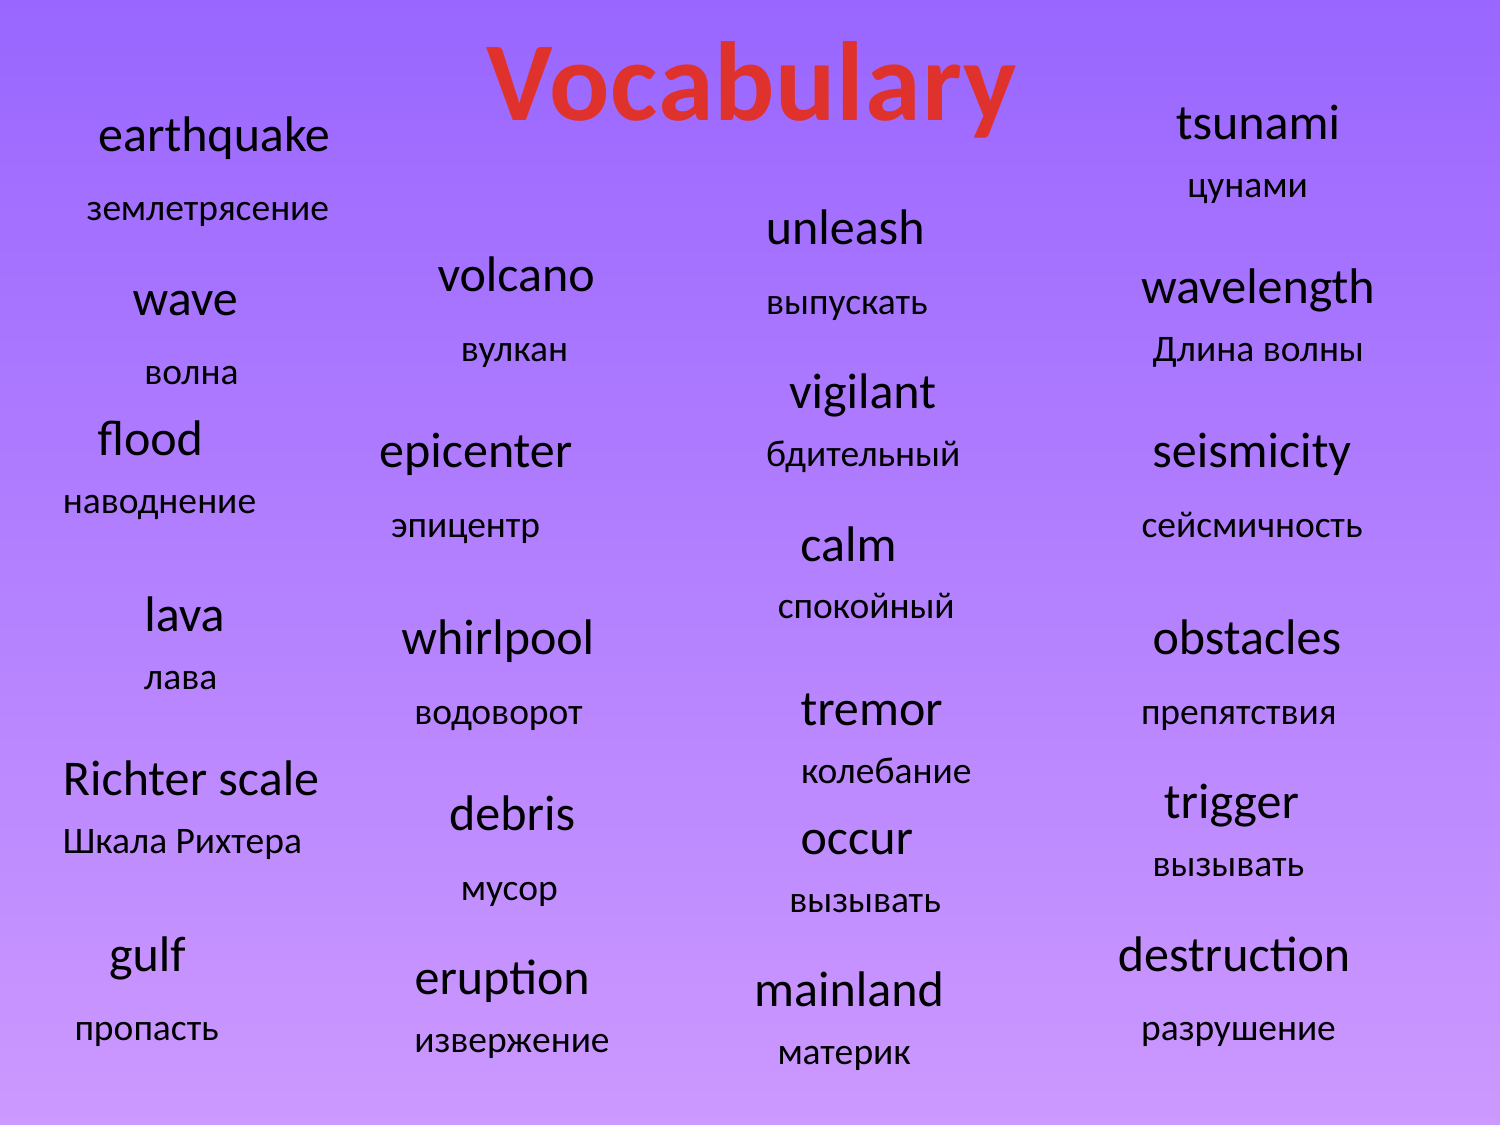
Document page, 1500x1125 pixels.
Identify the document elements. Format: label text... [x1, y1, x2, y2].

text_box tremor [785, 667, 958, 743]
text_box epicenter [364, 410, 588, 485]
text_box бдительный [751, 421, 976, 482]
text_box Шкала Рихтера [48, 808, 318, 869]
text_box эпицентр [376, 492, 556, 552]
text_box debris [434, 773, 591, 849]
text_box calm [785, 503, 912, 574]
text_box mainland [739, 949, 959, 1024]
text_box вулкан [446, 316, 584, 377]
text_box wave [117, 257, 253, 333]
text_box trigger [1149, 761, 1315, 831]
text_box выпускать [751, 269, 943, 330]
text_box volcano [423, 234, 610, 310]
text_box Richter scale [48, 738, 335, 813]
text_box Vocabulary [471, 0, 1033, 150]
text_box лава [129, 644, 233, 705]
text_box earthquake [83, 93, 346, 169]
text_box спокойный [763, 574, 970, 634]
text_box разрушение [1126, 996, 1352, 1056]
text_box колебание [786, 738, 987, 798]
text_box occur [785, 796, 928, 867]
text_box gulf [94, 913, 201, 989]
text_box волна [129, 339, 254, 400]
text_box seismicity [1137, 410, 1367, 485]
text_box destruction [1103, 913, 1366, 989]
text_box материк [762, 1019, 926, 1080]
text_box lava [129, 574, 240, 649]
text_box сейсмичность [1126, 492, 1378, 552]
text_box наводнение [48, 468, 272, 529]
text_box цунами [1172, 152, 1323, 213]
text_box vigilant [774, 351, 952, 421]
text_box whirlpool [386, 597, 633, 673]
text_box flood [82, 398, 218, 468]
text_box unleash [751, 187, 940, 263]
text_box пропасть [59, 996, 234, 1056]
text_box извержение [399, 1007, 625, 1068]
text_box землетрясение [71, 175, 345, 236]
text_box вызывать [1137, 831, 1320, 892]
text_box wavelength [1126, 246, 1390, 321]
text_box вызывать [774, 867, 956, 927]
text_box obstacles [1137, 597, 1357, 673]
text_box водоворот [399, 679, 598, 740]
text_box tsunami [1161, 81, 1356, 157]
text_box мусор [446, 855, 574, 916]
text_box eruption [399, 937, 605, 1007]
text_box препятствия [1126, 679, 1352, 740]
text_box Длина волны [1137, 316, 1380, 377]
